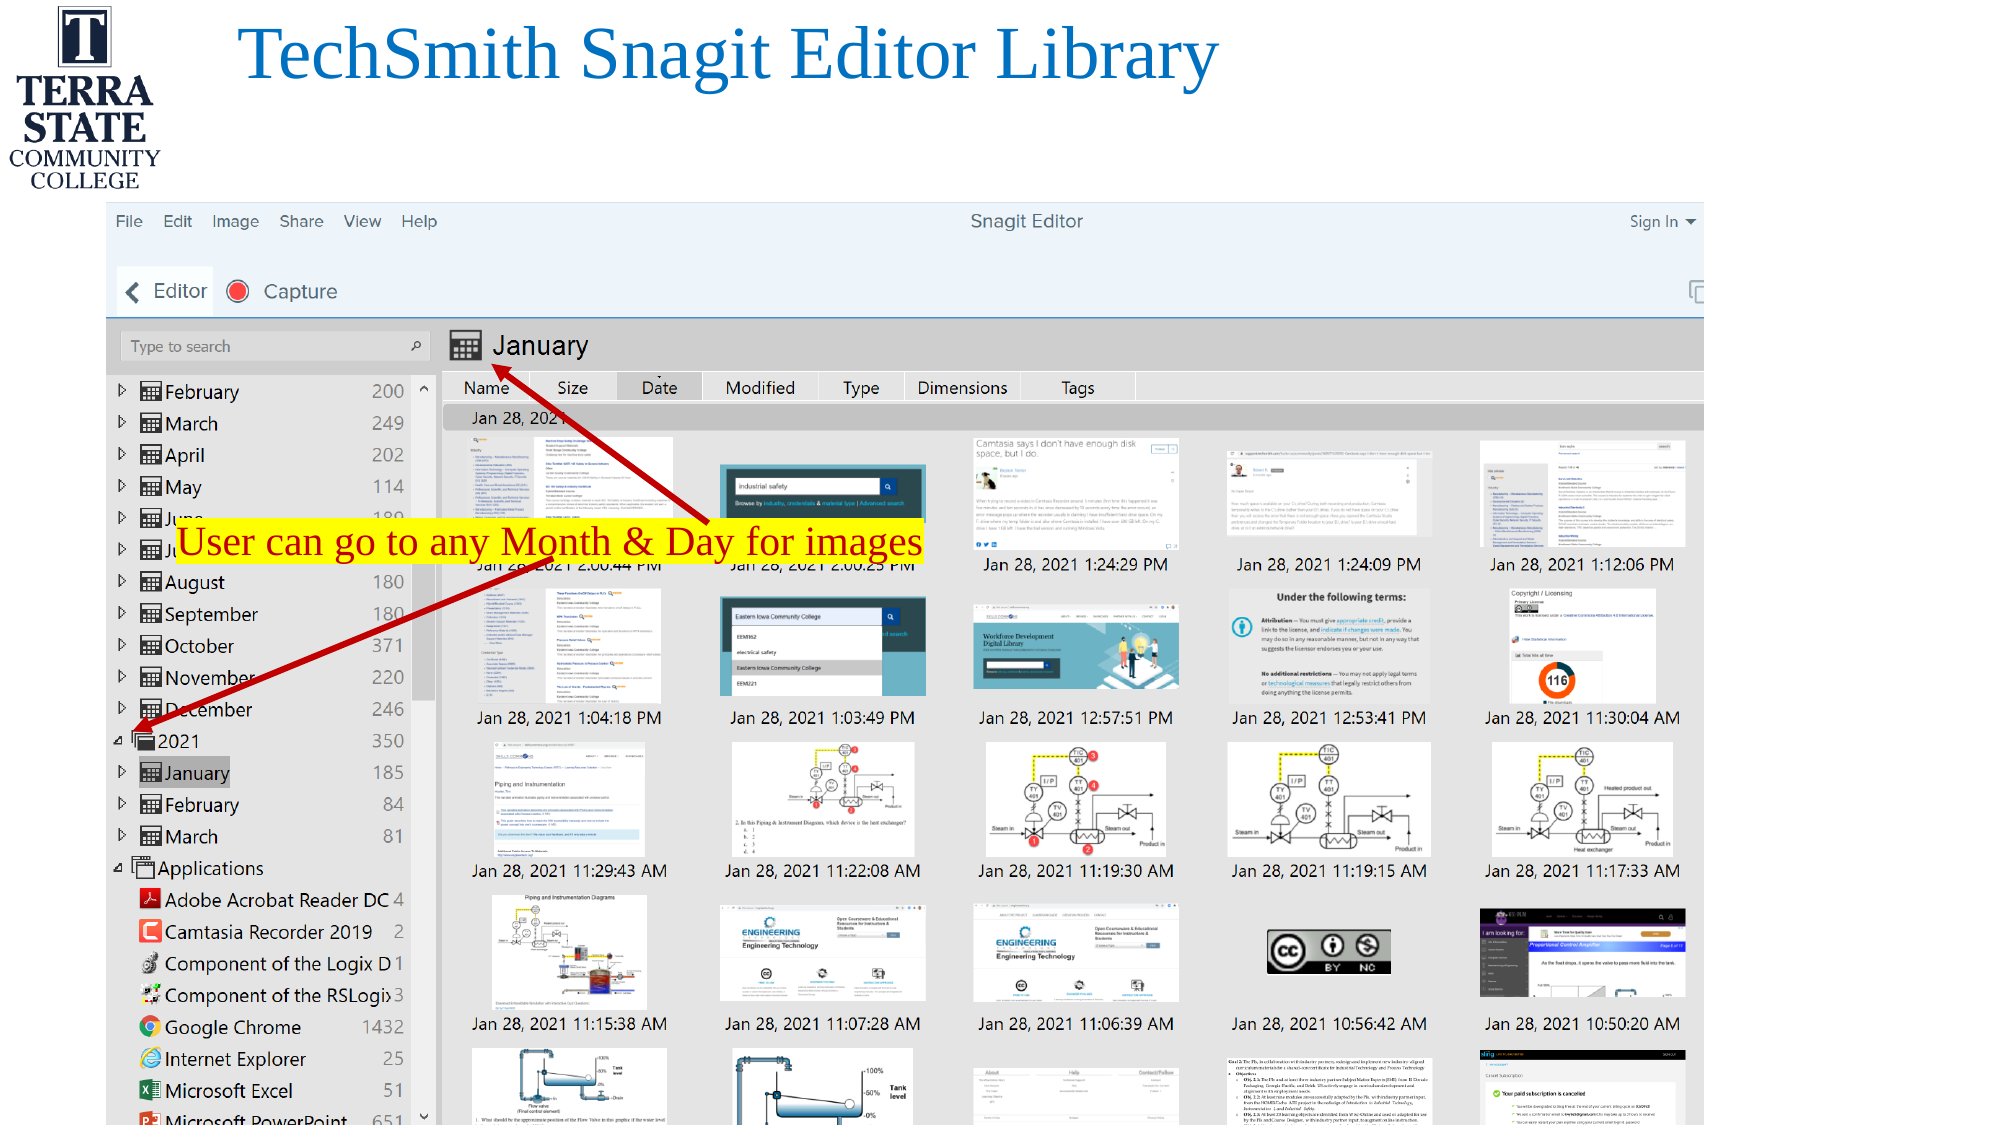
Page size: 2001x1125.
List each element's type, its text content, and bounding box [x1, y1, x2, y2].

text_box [132, 558, 554, 732]
picture [106, 202, 1704, 1125]
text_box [491, 363, 709, 524]
picture [6, 0, 166, 193]
text_box TechSmith Snagit Editor Library [222, 0, 1236, 101]
